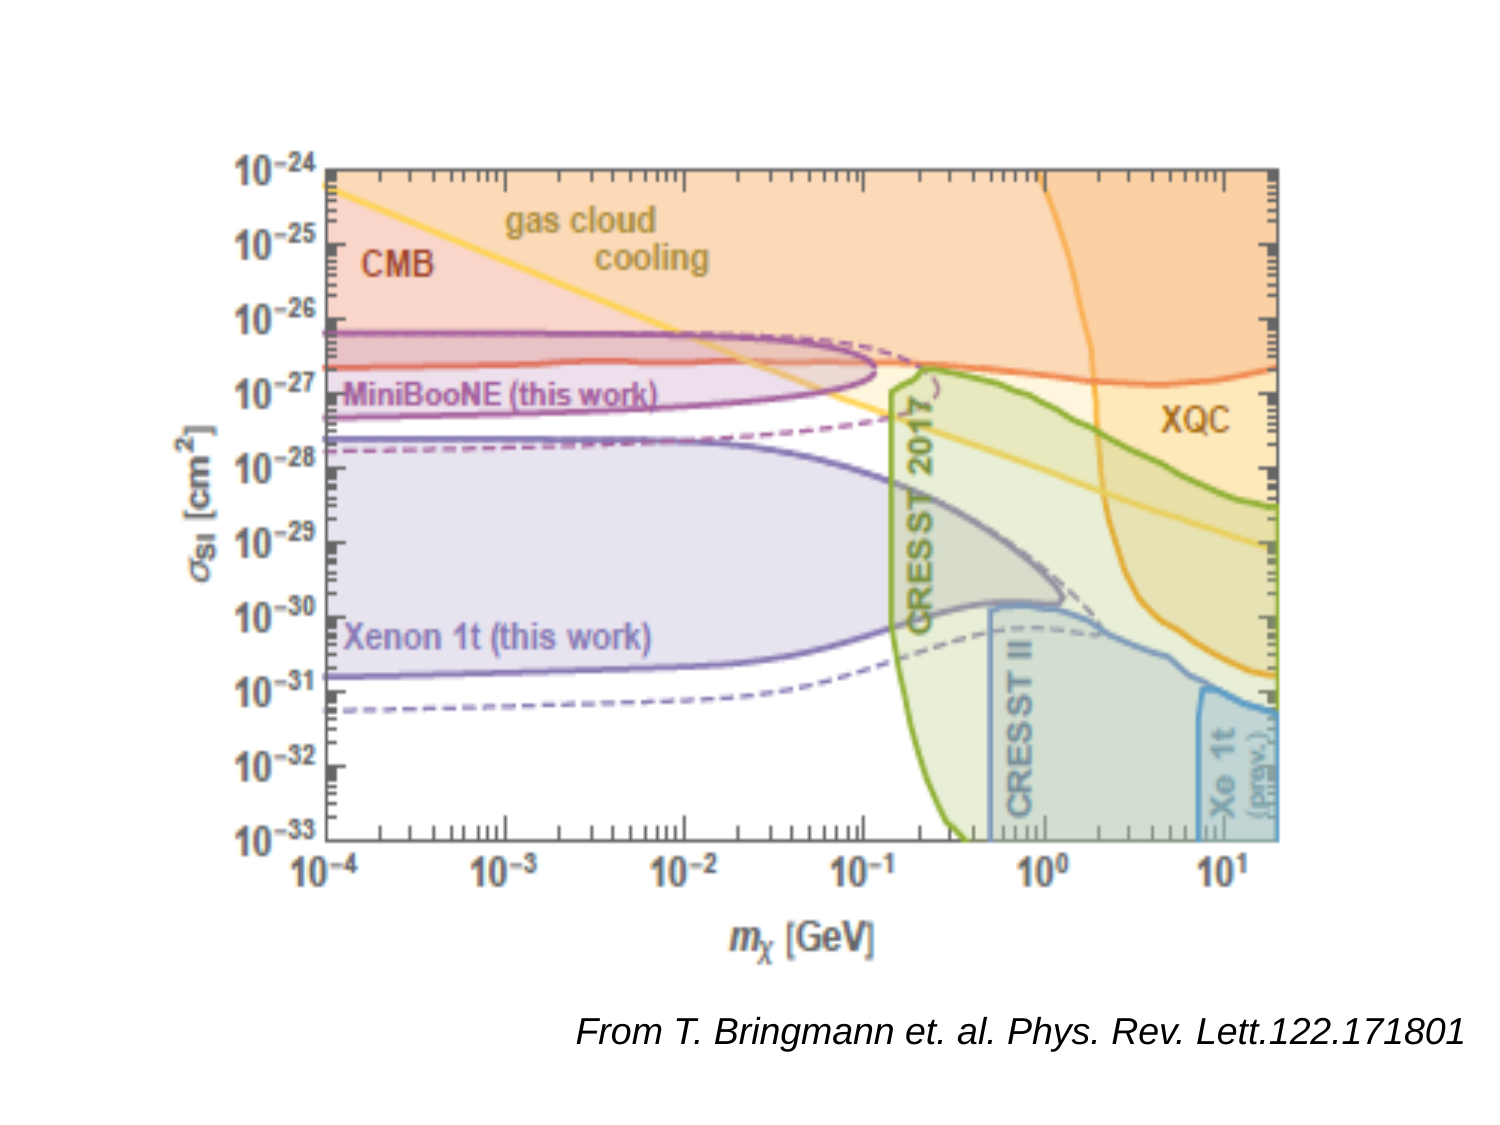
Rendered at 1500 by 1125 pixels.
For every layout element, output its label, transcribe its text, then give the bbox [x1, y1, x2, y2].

text_box From T. Bringmann et. al. Phys. Rev. Lett.122.171801 [560, 999, 1500, 1060]
picture [147, 77, 1316, 1000]
